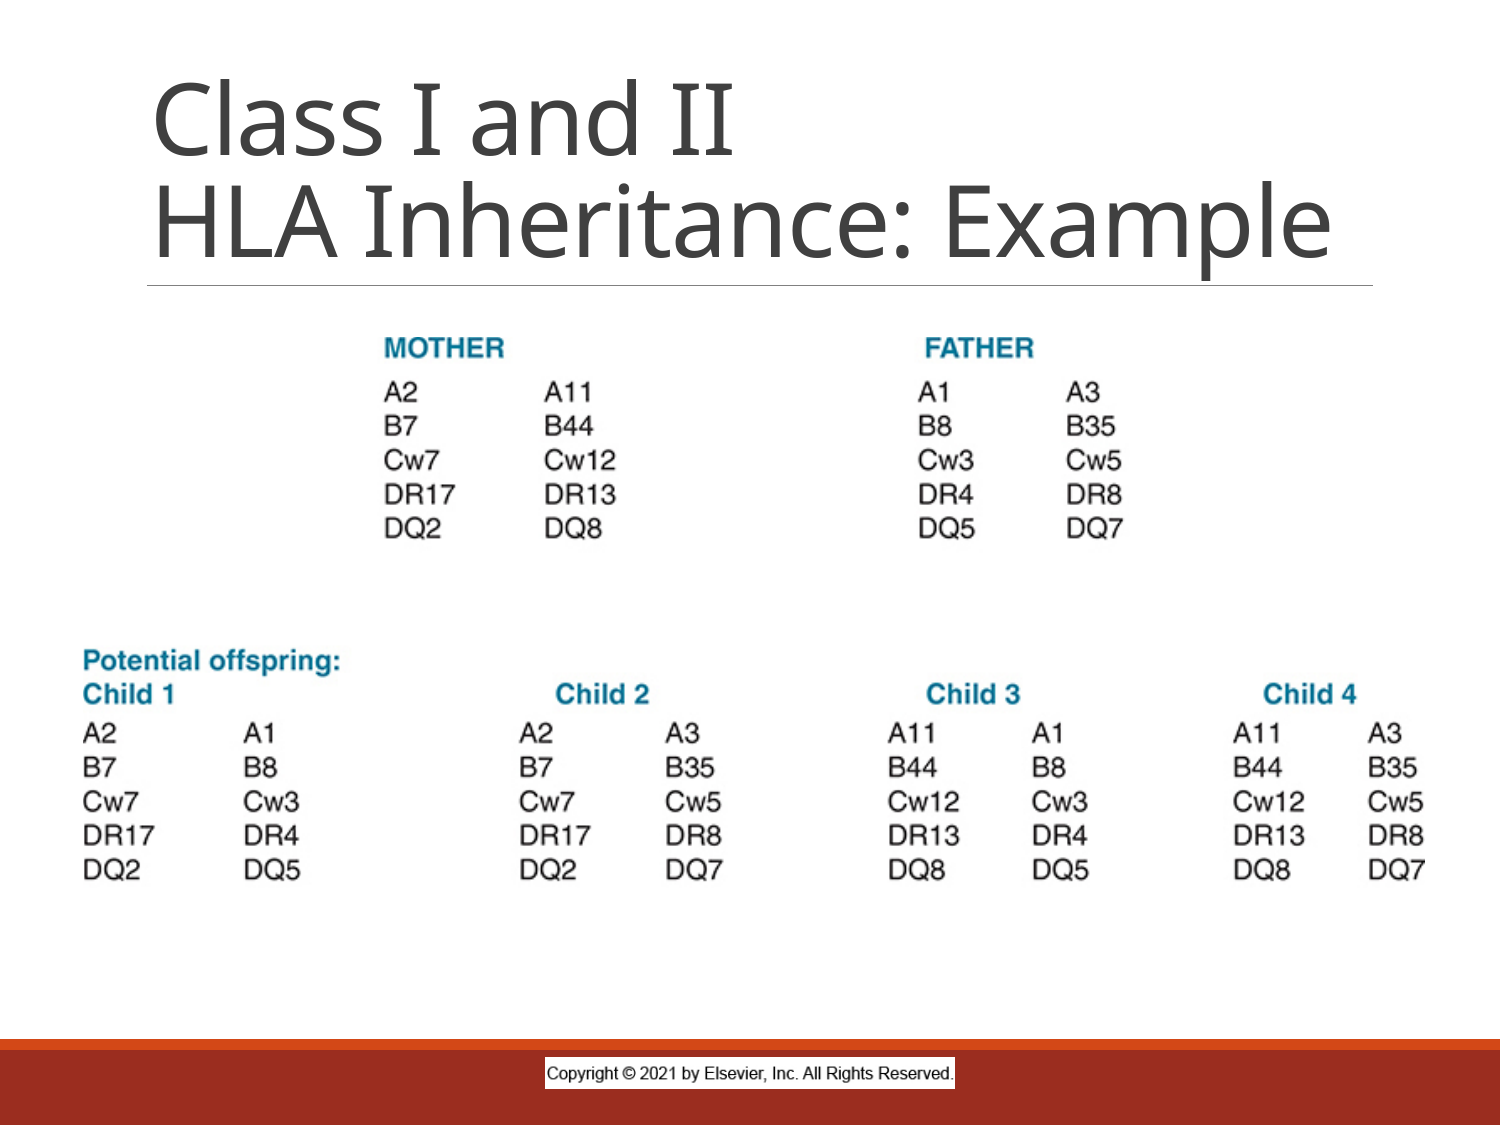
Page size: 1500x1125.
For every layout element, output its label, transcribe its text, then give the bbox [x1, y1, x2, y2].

title Class I and II HLA Inheritance: Example [135, 47, 1373, 285]
picture [82, 336, 1425, 888]
picture [545, 1057, 955, 1089]
